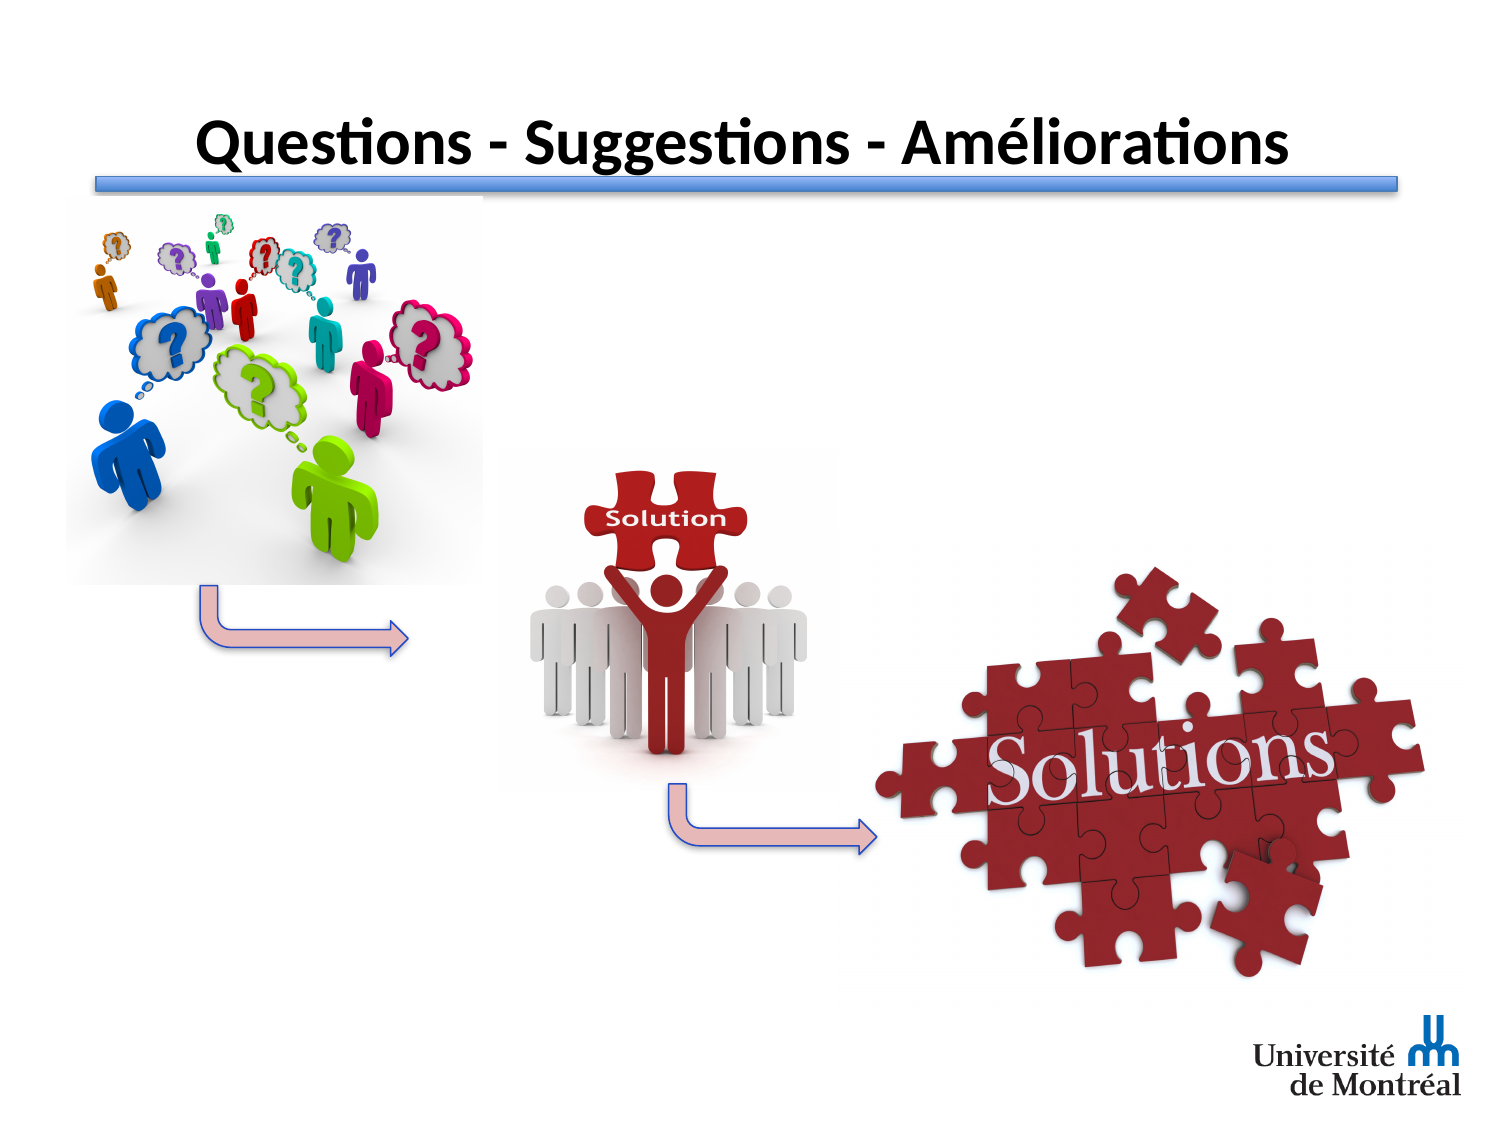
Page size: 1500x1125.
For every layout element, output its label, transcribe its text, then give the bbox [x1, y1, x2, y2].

picture [65, 196, 484, 585]
title Questions - Suggestions - Améliorations [50, 50, 1437, 227]
picture [1250, 1012, 1463, 1098]
text_box [199, 594, 409, 657]
picture [498, 449, 1466, 1011]
text_box [95, 176, 1398, 192]
text_box [667, 798, 832, 847]
